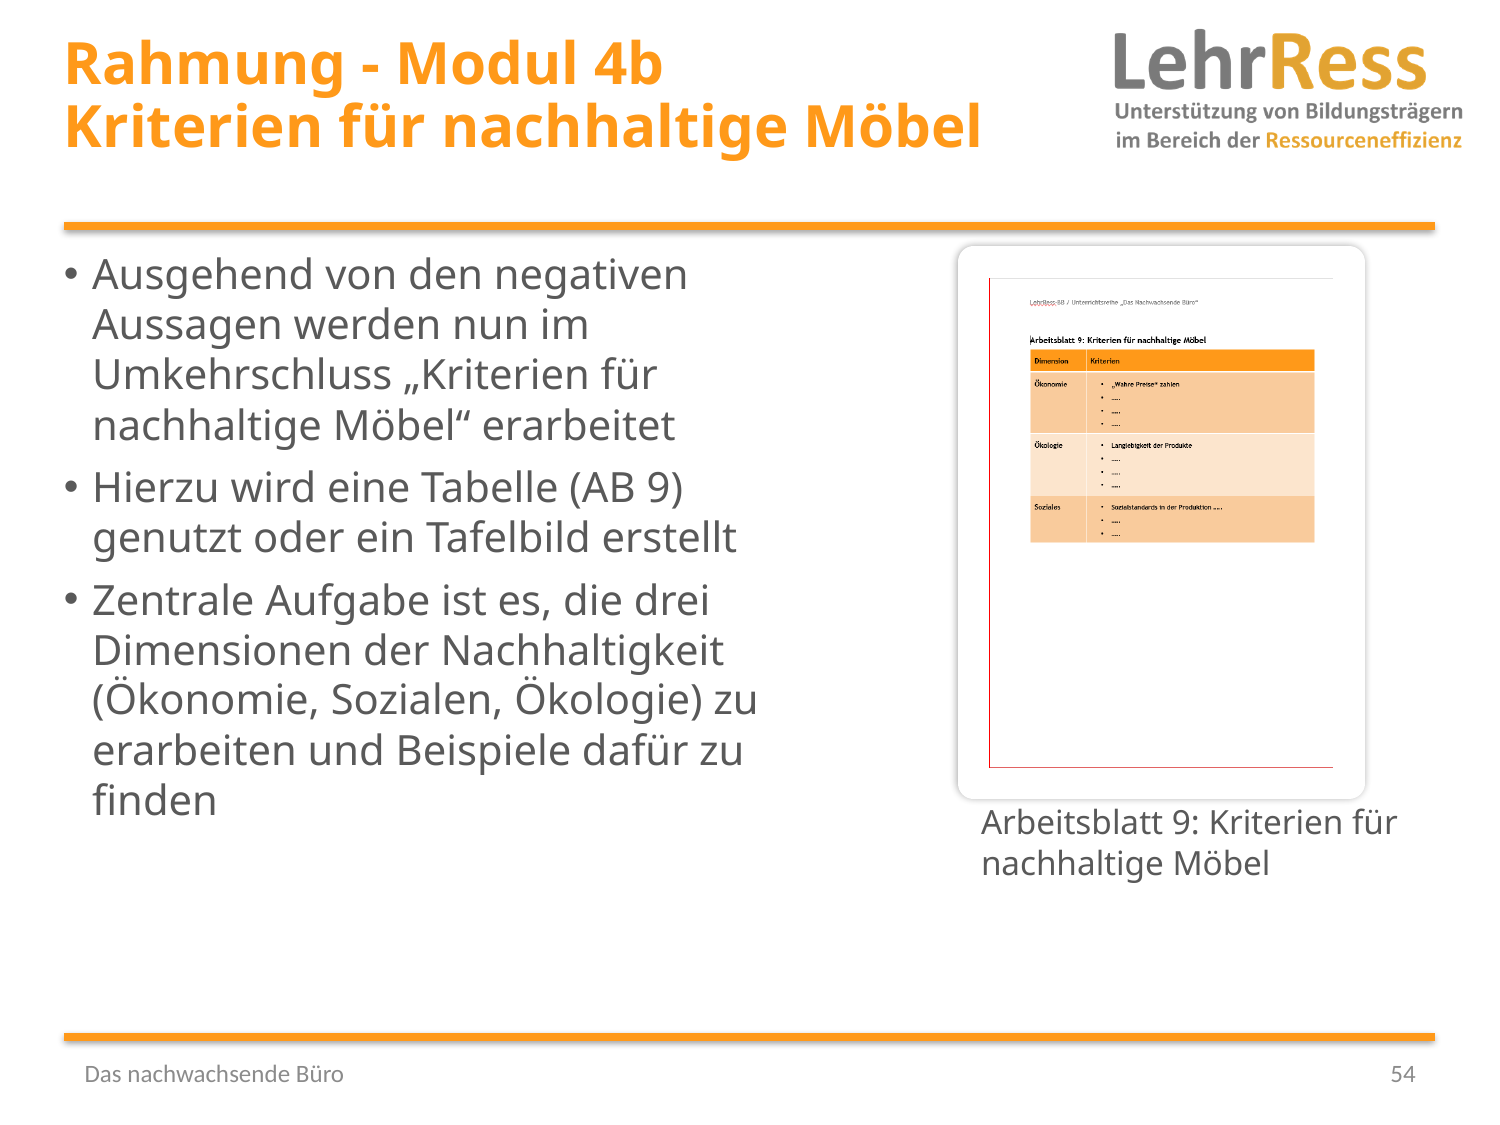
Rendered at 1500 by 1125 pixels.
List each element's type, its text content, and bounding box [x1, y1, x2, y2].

text_box Arbeitsblatt 9: Kriterien für nachhaltige Möbel [966, 794, 1474, 889]
footer Das nachwachsende Büro [69, 1042, 576, 1103]
list Ausgehend von den negativen Aussagen werden nun im Umkehrschluss „Kriterien für nachhaltige Möbel“ erarbeitet Hierzu wird eine Tabelle (AB 9) genutzt oder ein Tafelbild erstellt Zentrale Aufgabe ist es, die drei Dimensionen der Nachhaltigkeit (Ökonomie, Sozialen, Ökologie) zu erarbeiten und Beispiele dafür zu finden [64, 248, 774, 1016]
slide_number 54 [1338, 1042, 1431, 1103]
picture [1095, 19, 1483, 156]
title Rahmung - Modul 4b Kriterien für nachhaltige Möbel [64, 33, 1068, 209]
picture [988, 277, 1334, 768]
